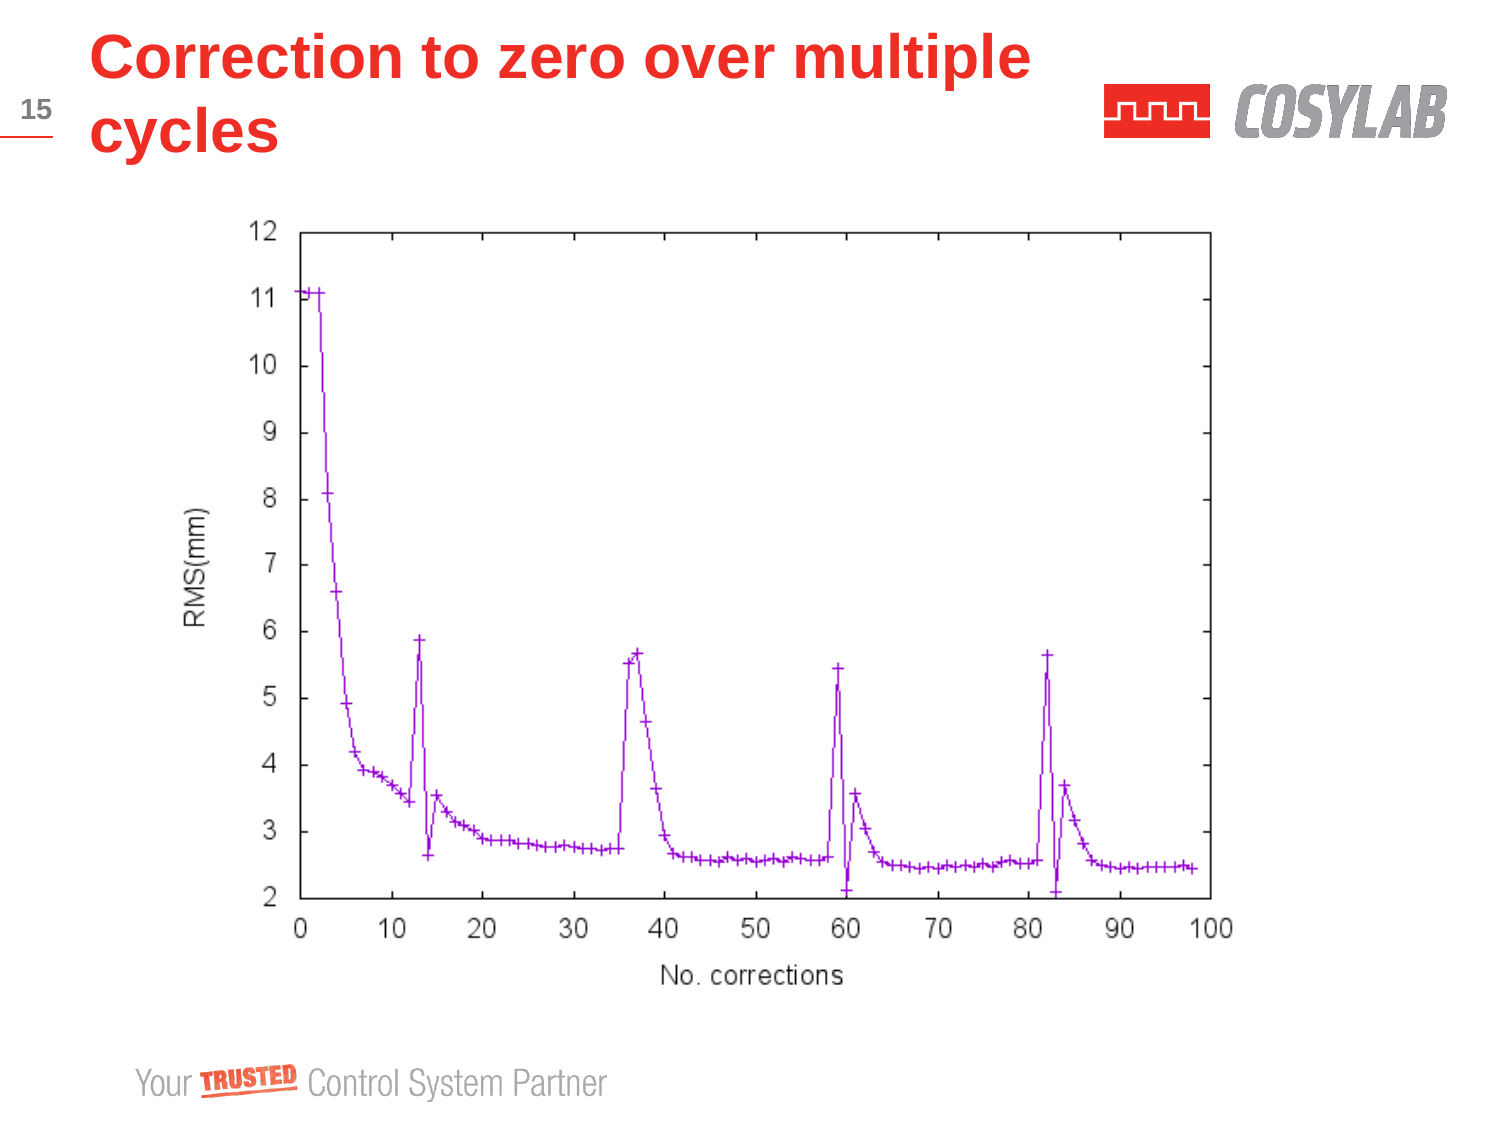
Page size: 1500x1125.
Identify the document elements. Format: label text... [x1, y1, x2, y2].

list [174, 199, 1263, 1001]
slide_number 15 [0, 78, 73, 138]
picture [135, 1063, 607, 1102]
picture [1104, 84, 1447, 138]
title Correction to zero over multiple cycles [74, 43, 1104, 173]
